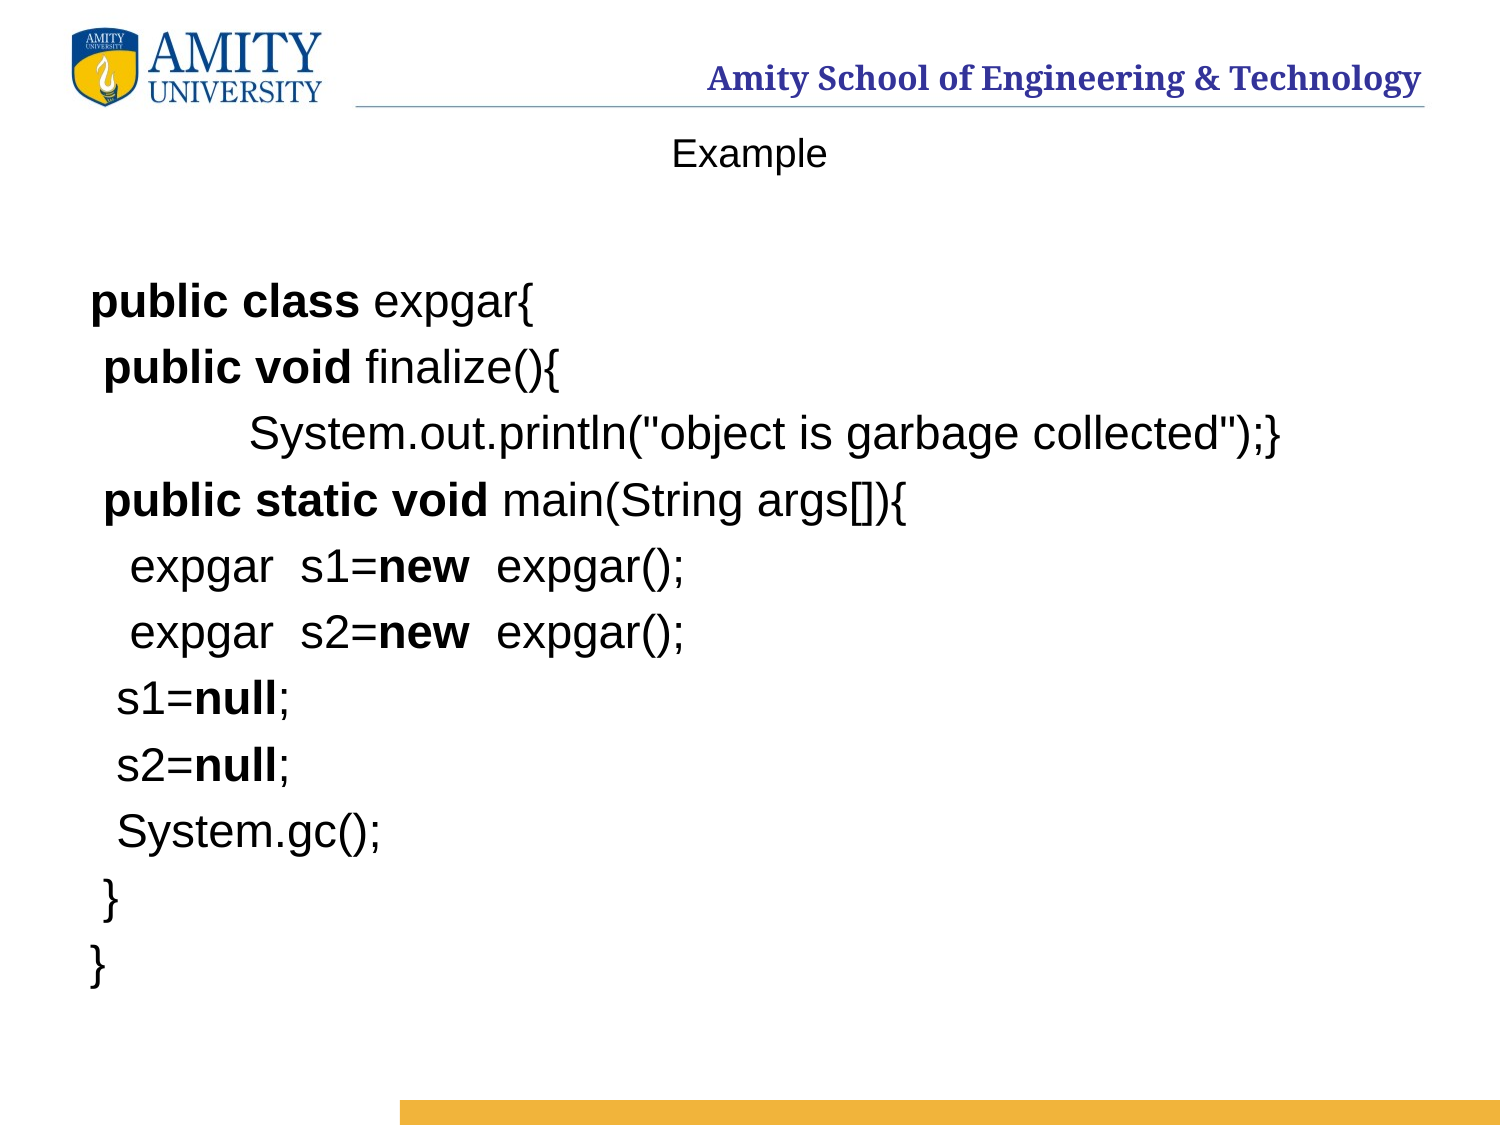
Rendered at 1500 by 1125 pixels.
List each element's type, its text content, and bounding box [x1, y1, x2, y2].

picture [0, 0, 1499, 137]
list public class expgar{ public void finalize(){ System.out.println("object is garbage collected");} public static void main(String args[]){ expgar s1=new expgar(); expgar s2=new expgar(); s1=null; s2=null; System.gc(); } } [75, 262, 1425, 1005]
title Example [75, 120, 1425, 233]
